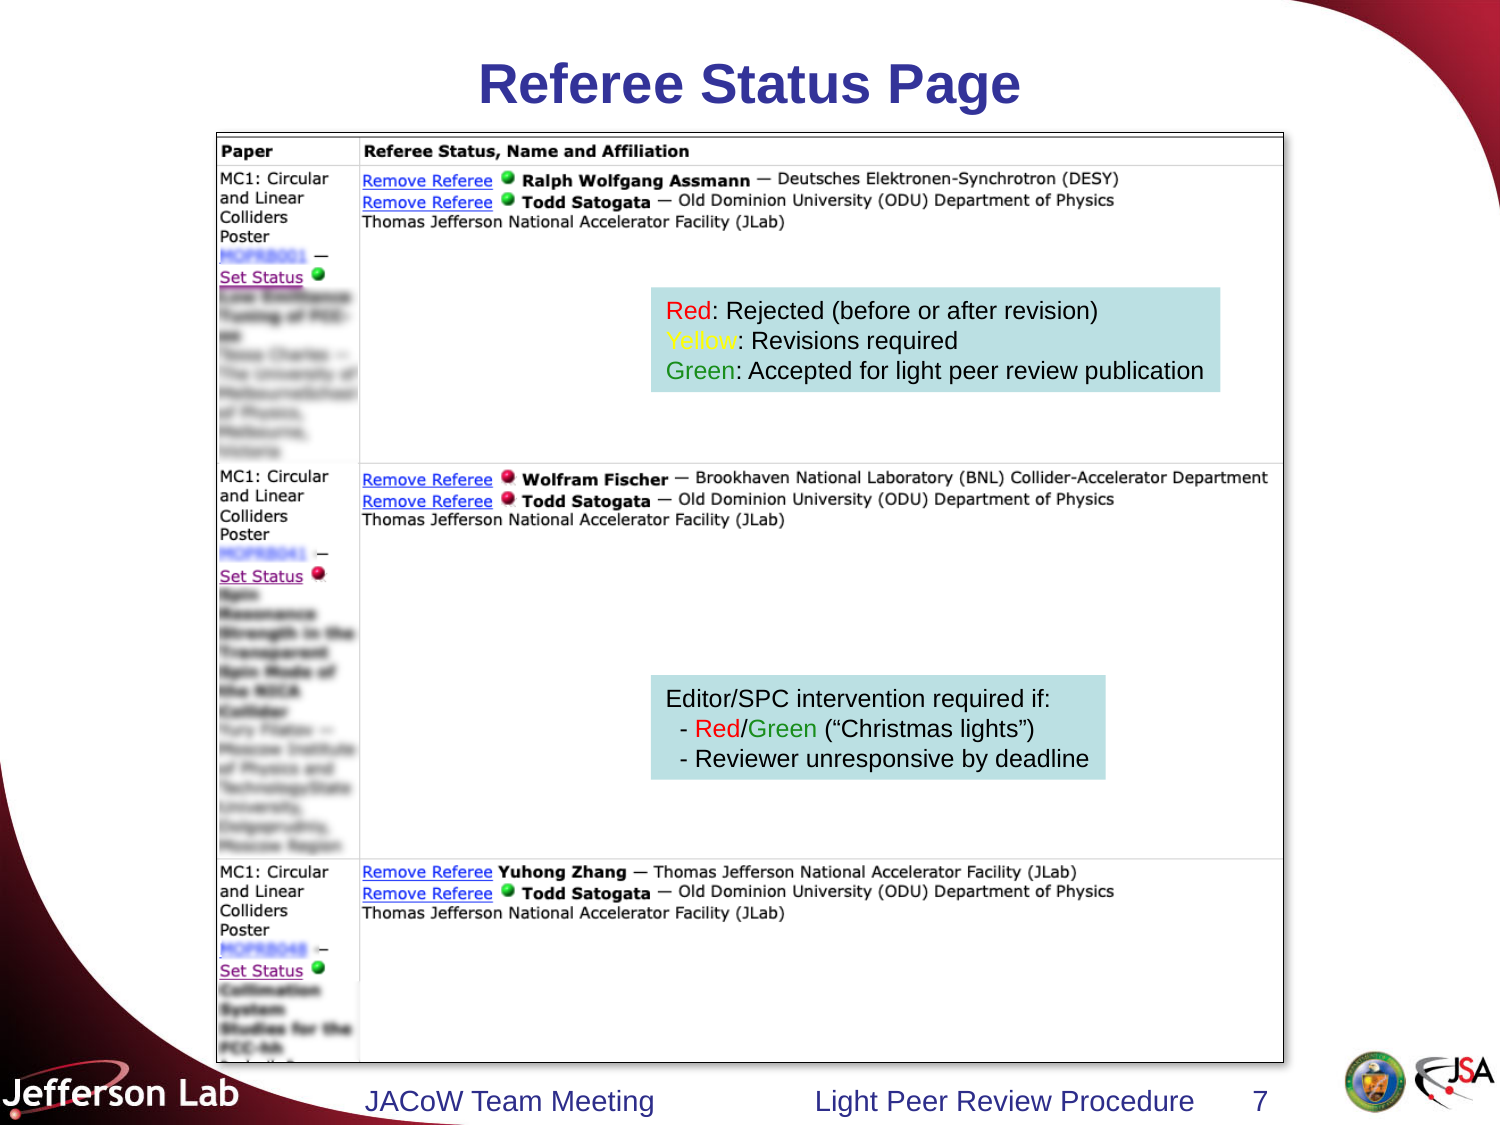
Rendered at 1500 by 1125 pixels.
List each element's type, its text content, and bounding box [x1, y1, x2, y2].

title Referee Status Page [112, 24, 1388, 138]
picture [0, 0, 1500, 1125]
